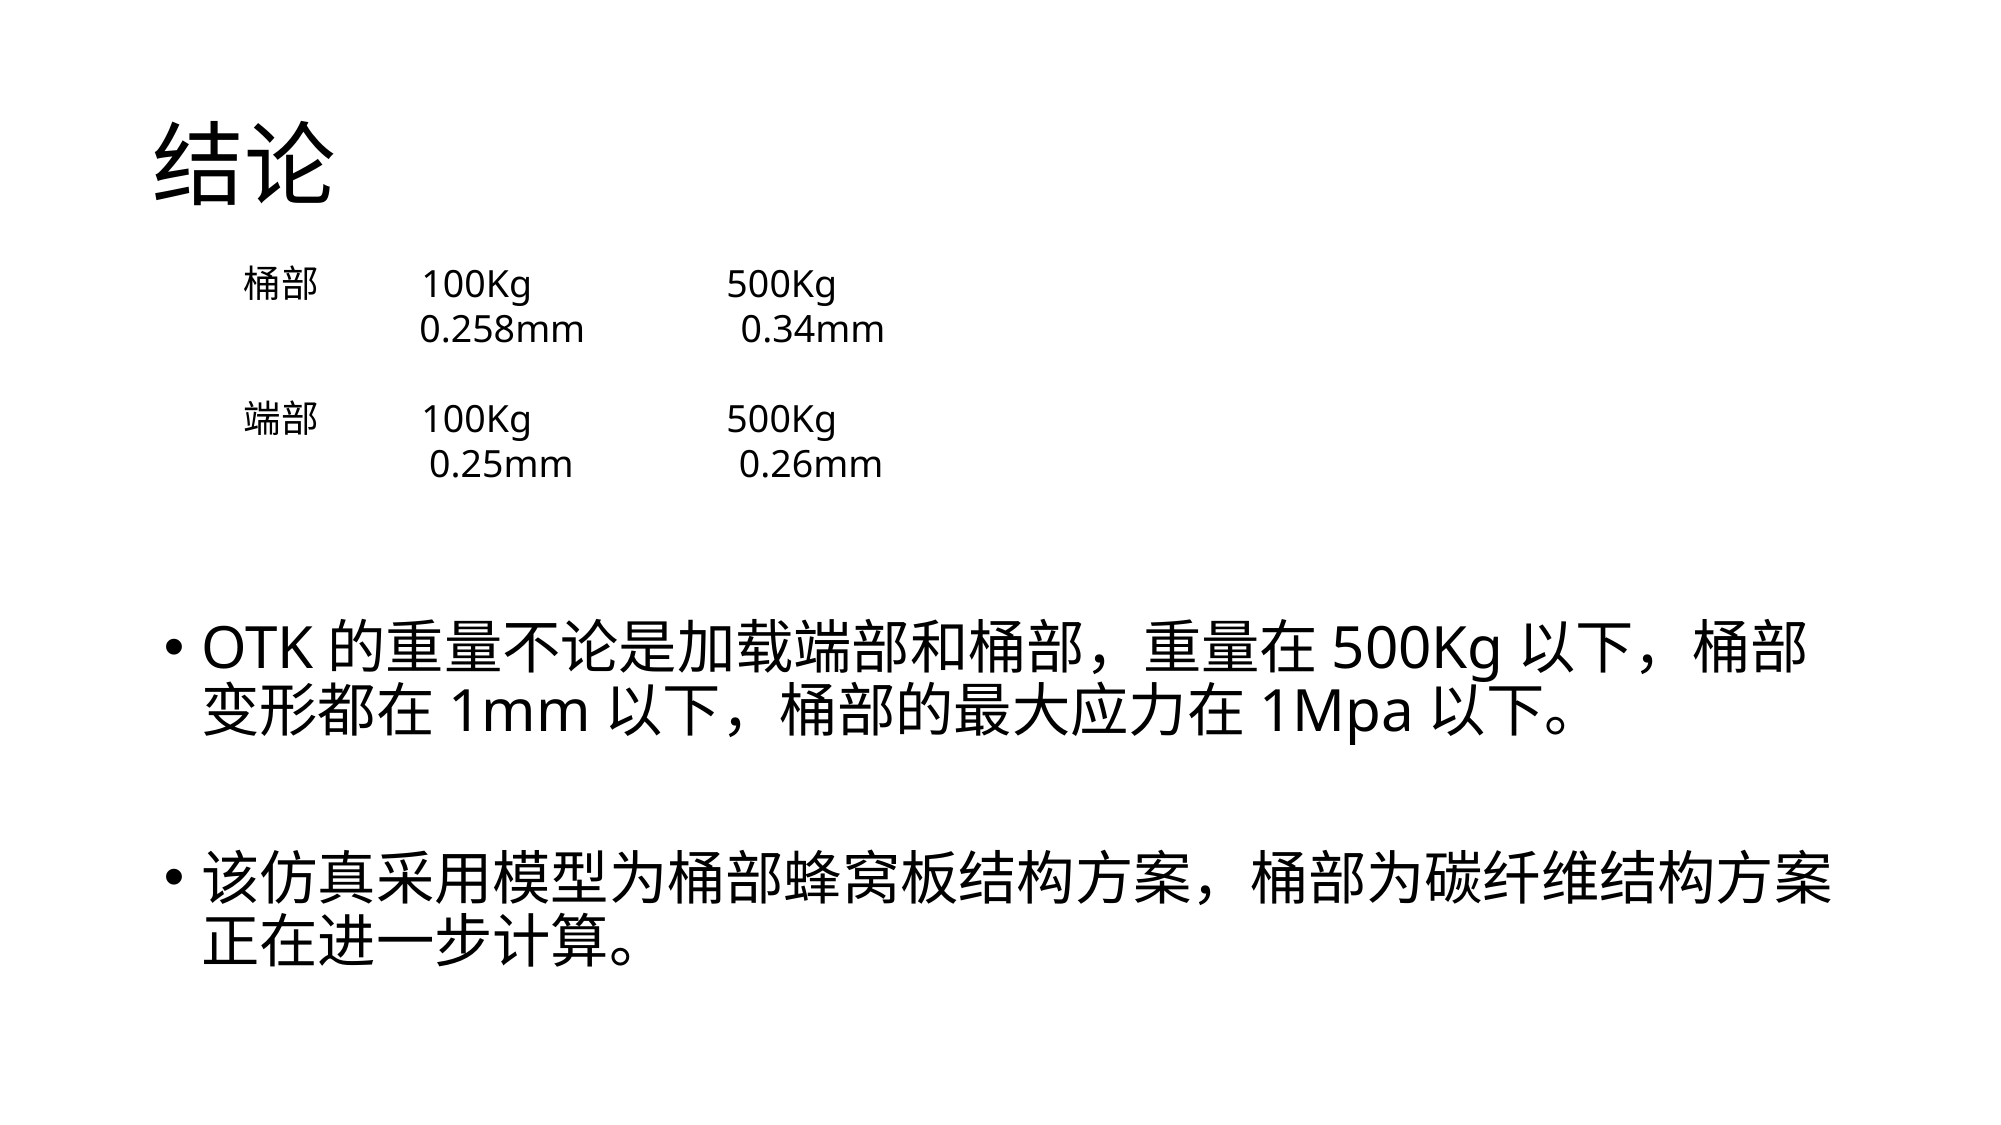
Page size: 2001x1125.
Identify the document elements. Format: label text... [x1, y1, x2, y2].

list OTK的重量不论是加载端部和桶部，重量在500Kg以下，桶部变形都在1mm以下，桶部的最大应力在1Mpa以下。 该仿真采用模型为桶部蜂窝板结构方案，桶部为碳纤维结构方案正在进一步计算。 [148, 519, 1874, 1125]
title 结论 [137, 59, 1863, 278]
text_box 桶部 100Kg 500Kg 0.258mm 0.34mm 端部 100Kg 500Kg 0.25mm 0.26mm [229, 252, 1500, 493]
